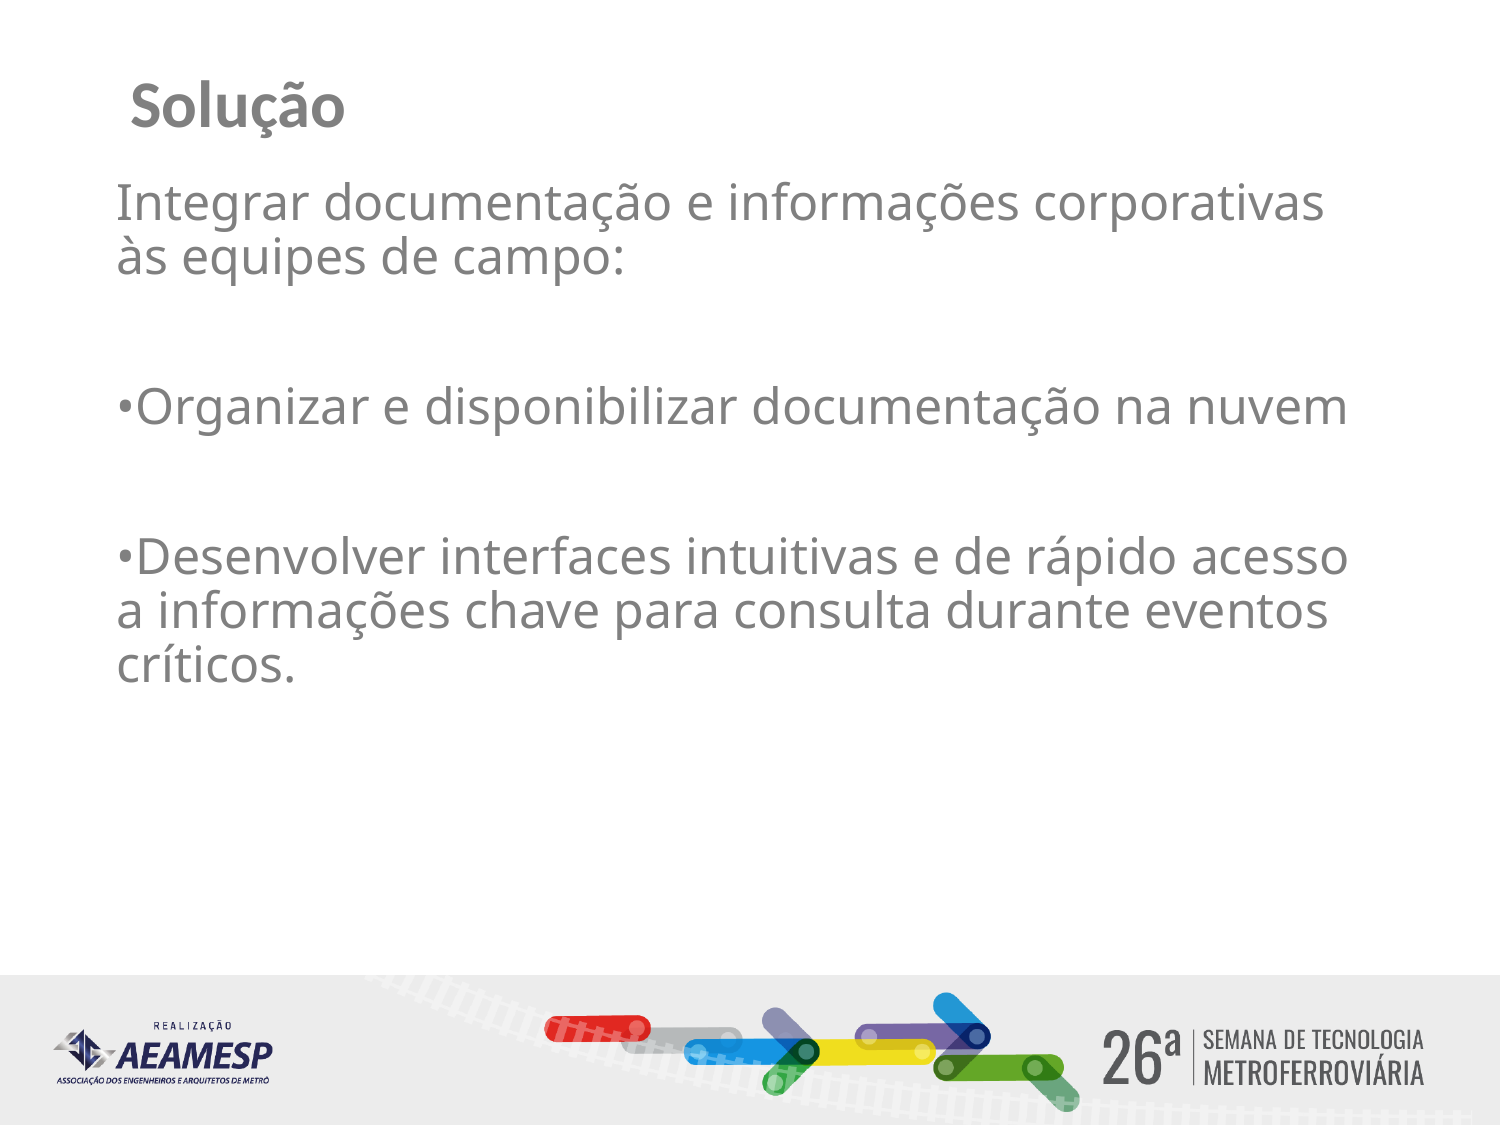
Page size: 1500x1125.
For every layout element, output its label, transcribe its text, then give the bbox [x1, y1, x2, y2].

picture [0, 975, 1500, 1125]
text_box Solução [115, 53, 1276, 149]
text_box Integrar documentação e informações corporativas às equipes de campo: •Organizar e disponibilizar documentação na nuvem •Desenvolver interfaces intuitivas e de rápido acesso a informações chave para consulta durante eventos críticos. [101, 162, 1369, 975]
